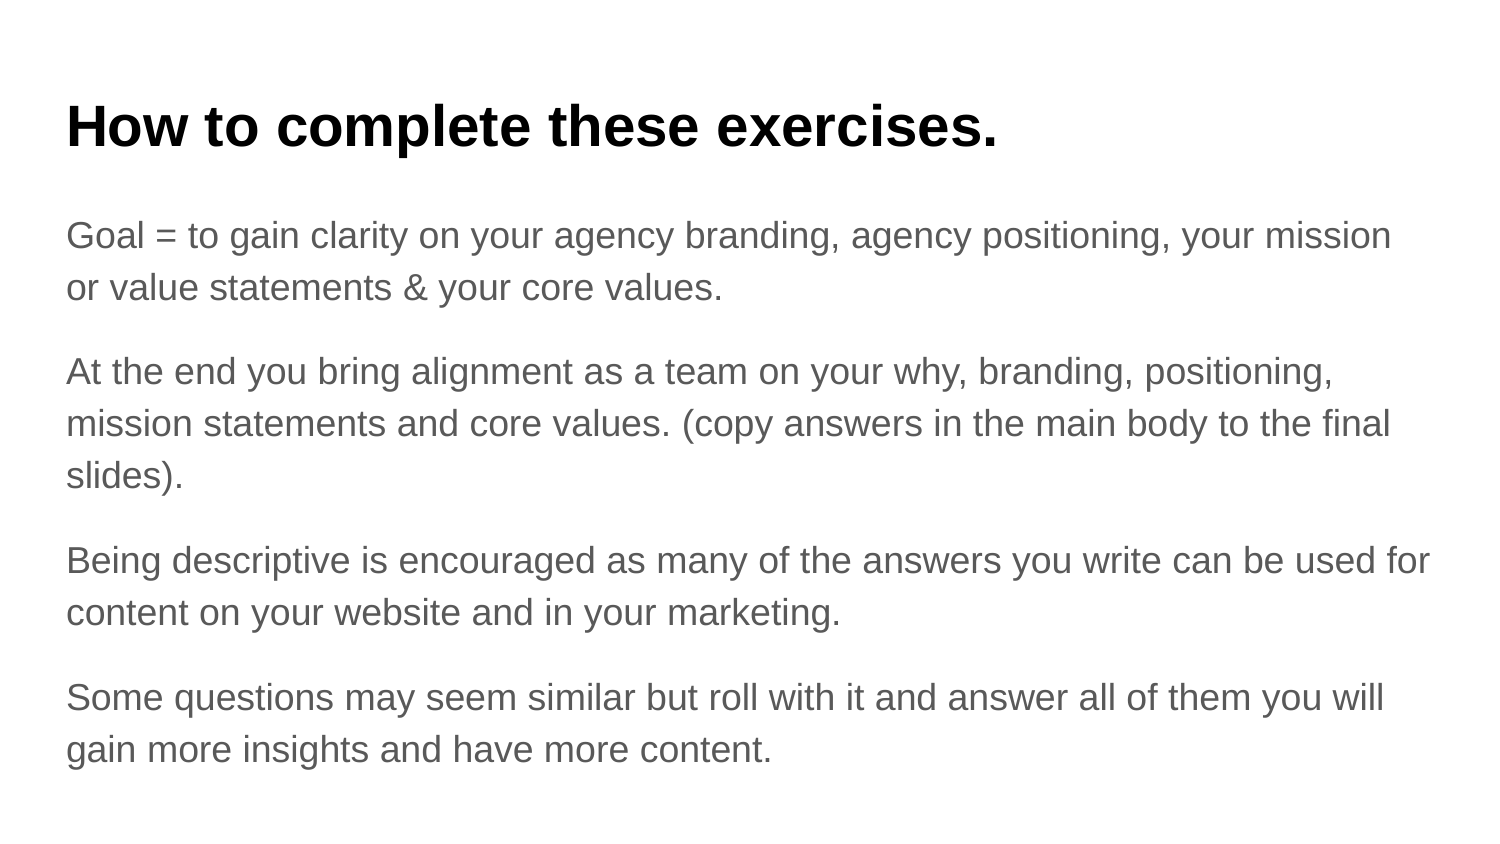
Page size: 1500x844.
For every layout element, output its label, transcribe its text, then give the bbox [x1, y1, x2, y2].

list Goal = to gain clarity on your agency branding, agency positioning, your mission or value statements & your core values. At the end you bring alignment as a team on your why, branding, positioning, mission statements and core values. (copy answers in the main body to the final slides). Being descriptive is encouraged as many of the answers you write can be used for content on your website and in your marketing. Some questions may seem similar but roll with it and answer all of them you will gain more insights and have more content. [51, 189, 1449, 817]
title How to complete these exercises. [51, 72, 1449, 167]
